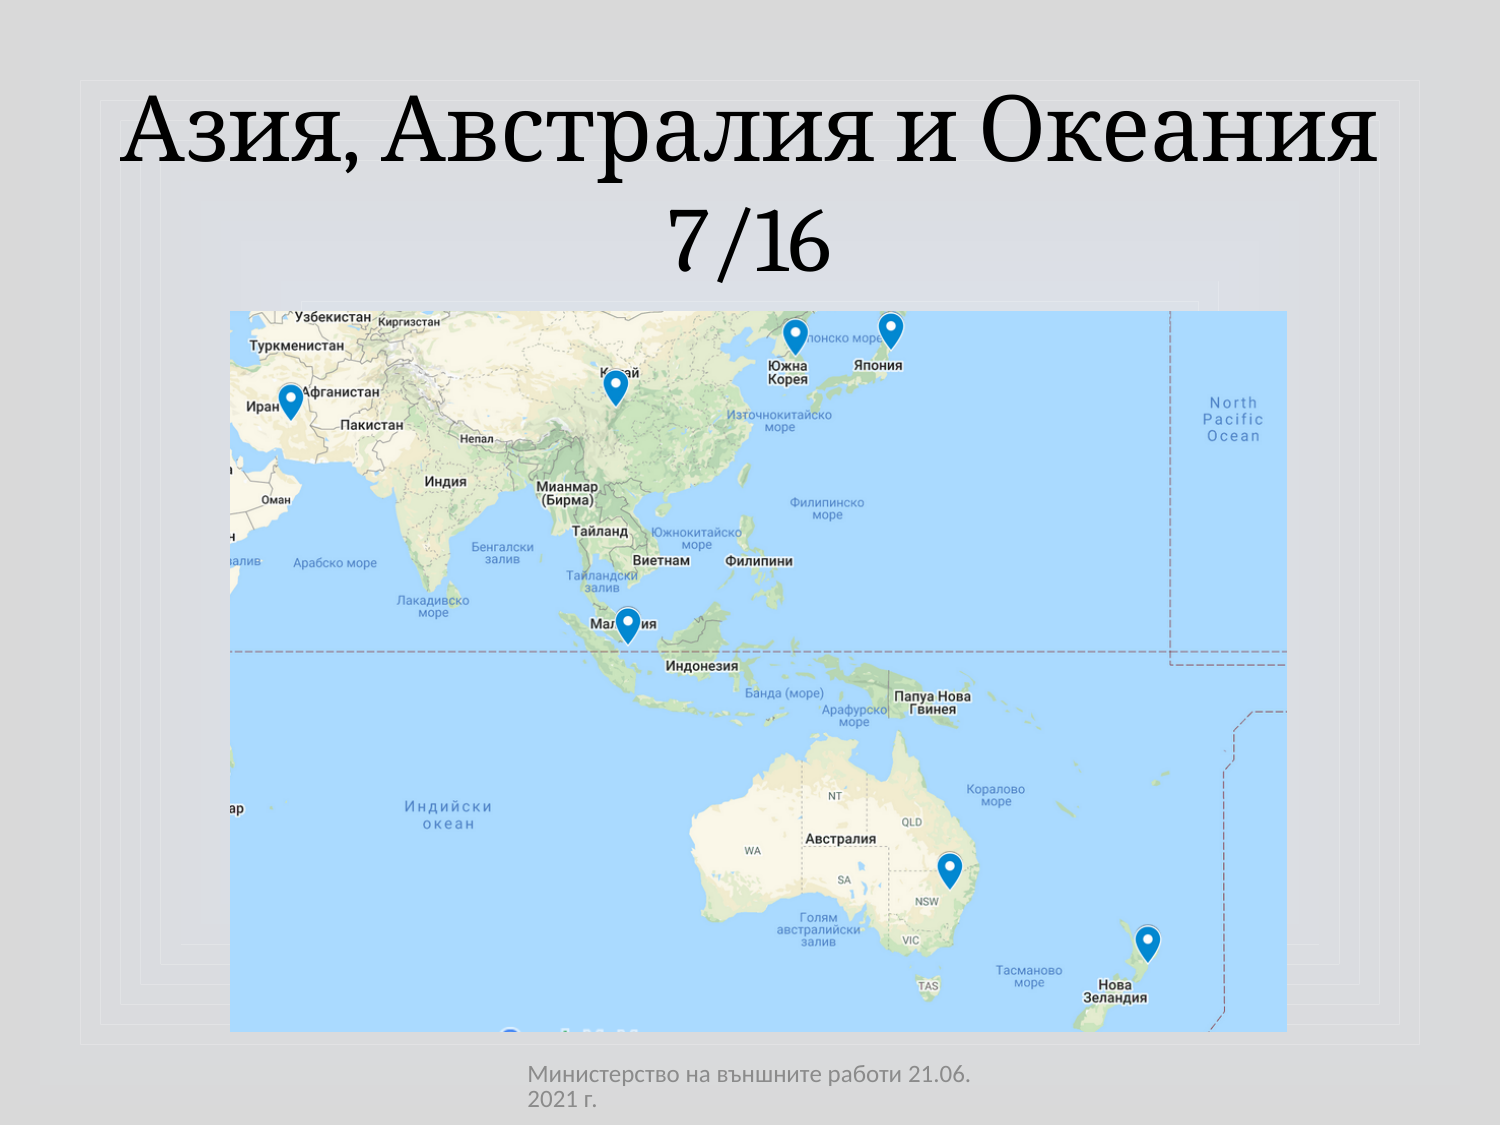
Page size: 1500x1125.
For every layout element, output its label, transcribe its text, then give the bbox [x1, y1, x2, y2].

footer Министерство на външните работи 21.06.2021 г. [512, 1042, 988, 1103]
title Азия, Австралия и Океания 7/16 [75, 45, 1425, 315]
picture [229, 311, 1287, 1032]
